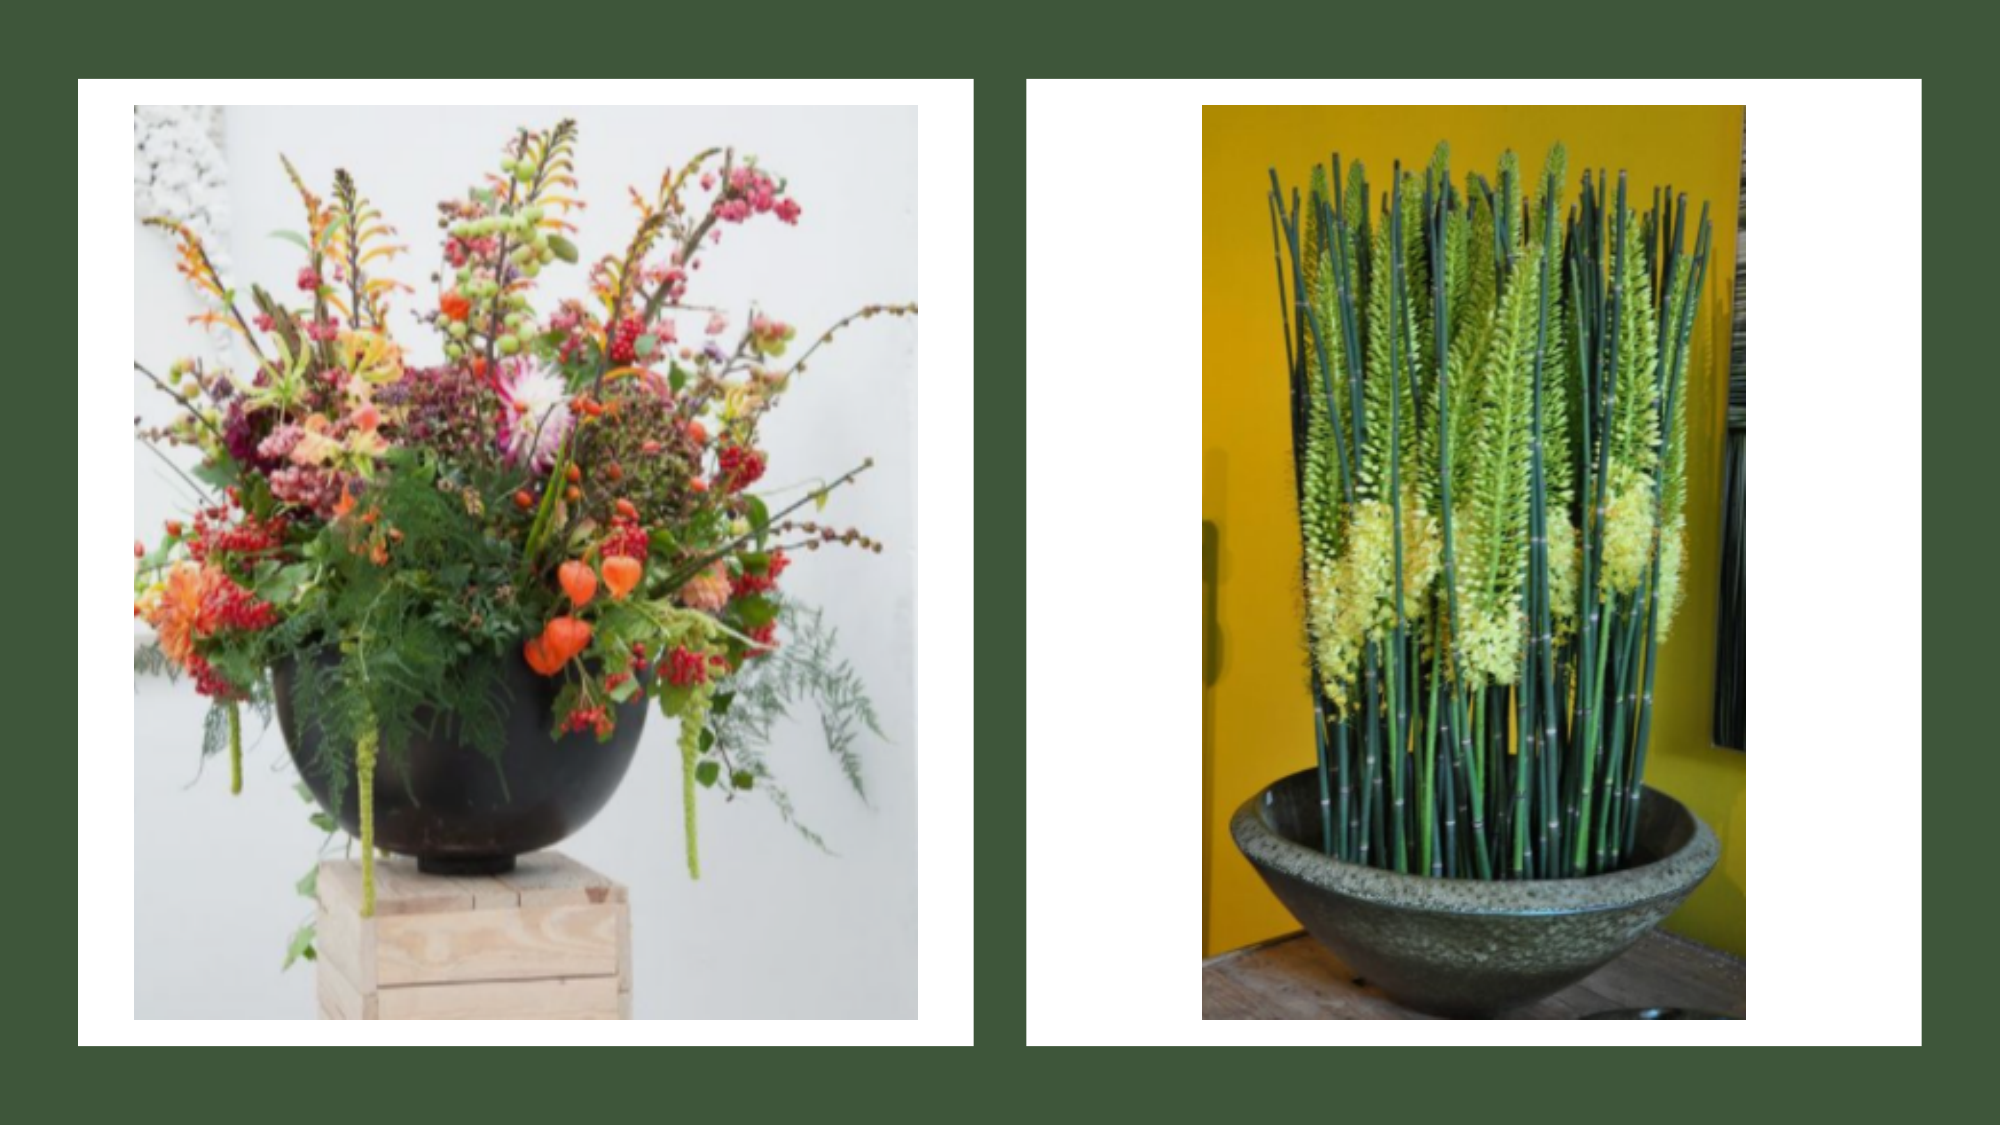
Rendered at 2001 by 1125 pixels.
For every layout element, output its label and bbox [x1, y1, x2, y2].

list [1202, 105, 1746, 1020]
picture [134, 105, 918, 1020]
text_box [1025, 78, 1923, 1047]
text_box [0, 0, 2000, 1125]
text_box [77, 78, 975, 1047]
